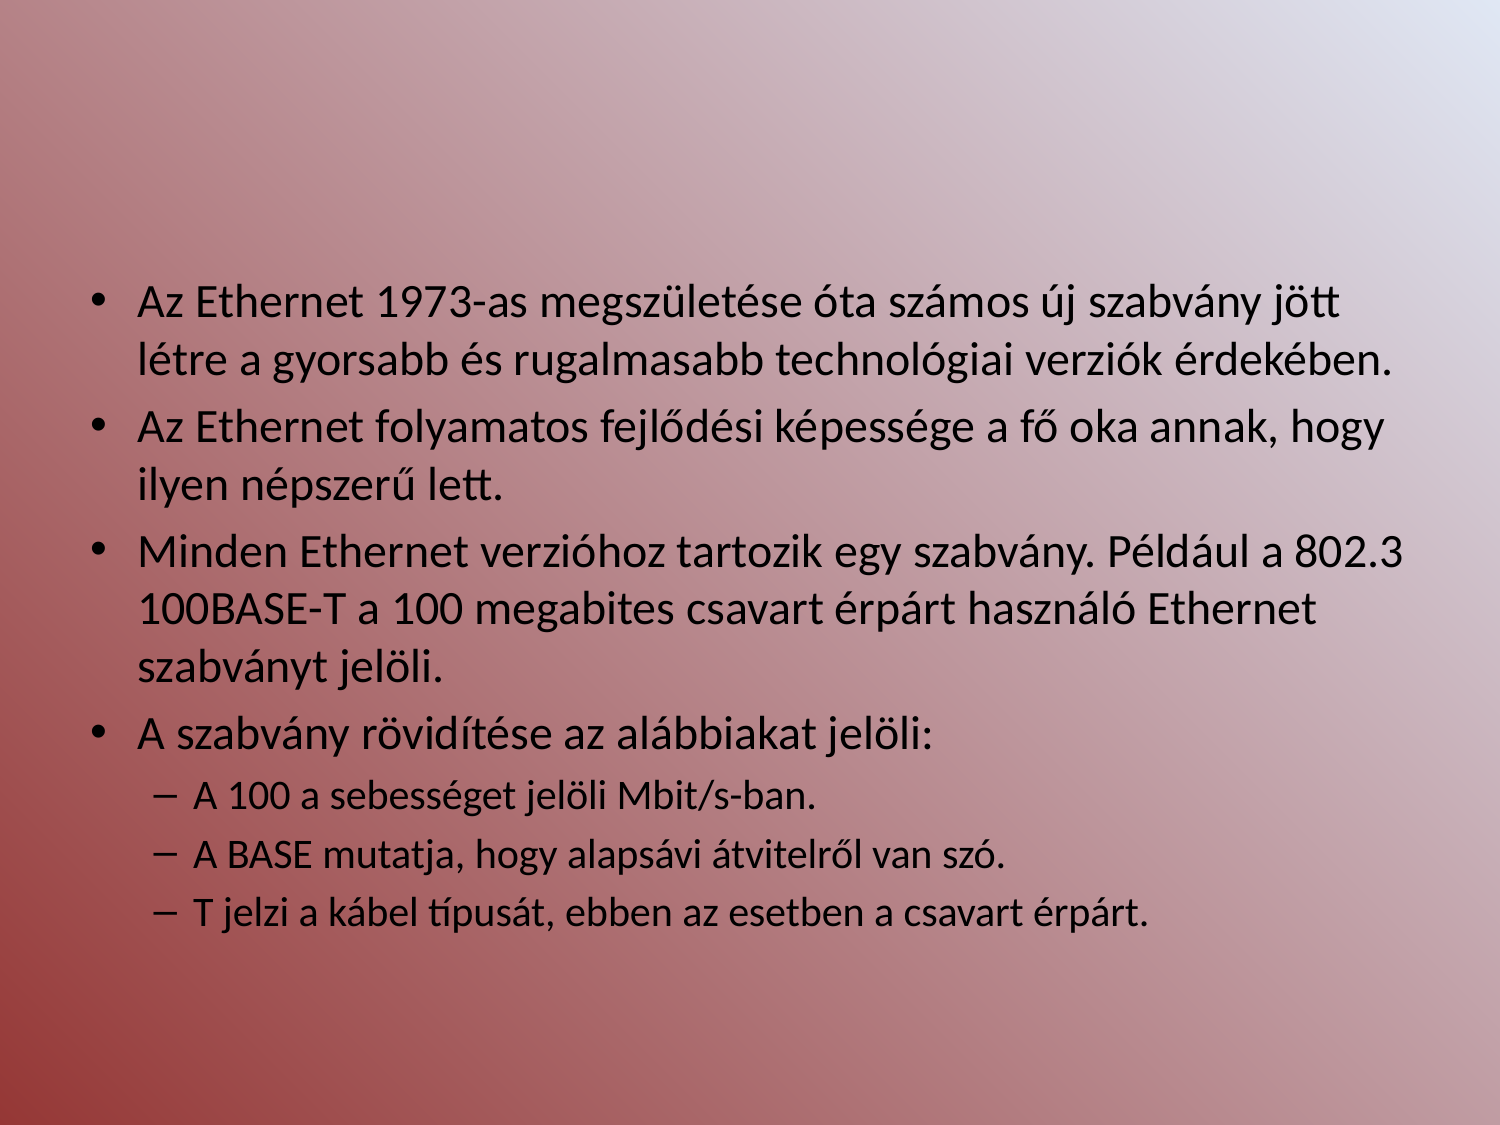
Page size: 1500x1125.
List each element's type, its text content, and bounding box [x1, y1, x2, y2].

list Az Ethernet 1973-as megszületése óta számos új szabvány jött létre a gyorsabb és rugalmasabb technológiai verziók érdekében. Az Ethernet folyamatos fejlődési képessége a fő oka annak, hogy ilyen népszerű lett. Minden Ethernet verzióhoz tartozik egy szabvány. Például a 802.3 100BASE-T a 100 megabites csavart érpárt használó Ethernet szabványt jelöli. A szabvány rövidítése az alábbiakat jelöli: A 100 a sebességet jelöli Mbit/s-ban. A BASE mutatja, hogy alapsávi átvitelről van szó. T jelzi a kábel típusát, ebben az esetben a csavart érpárt. [75, 262, 1425, 1005]
